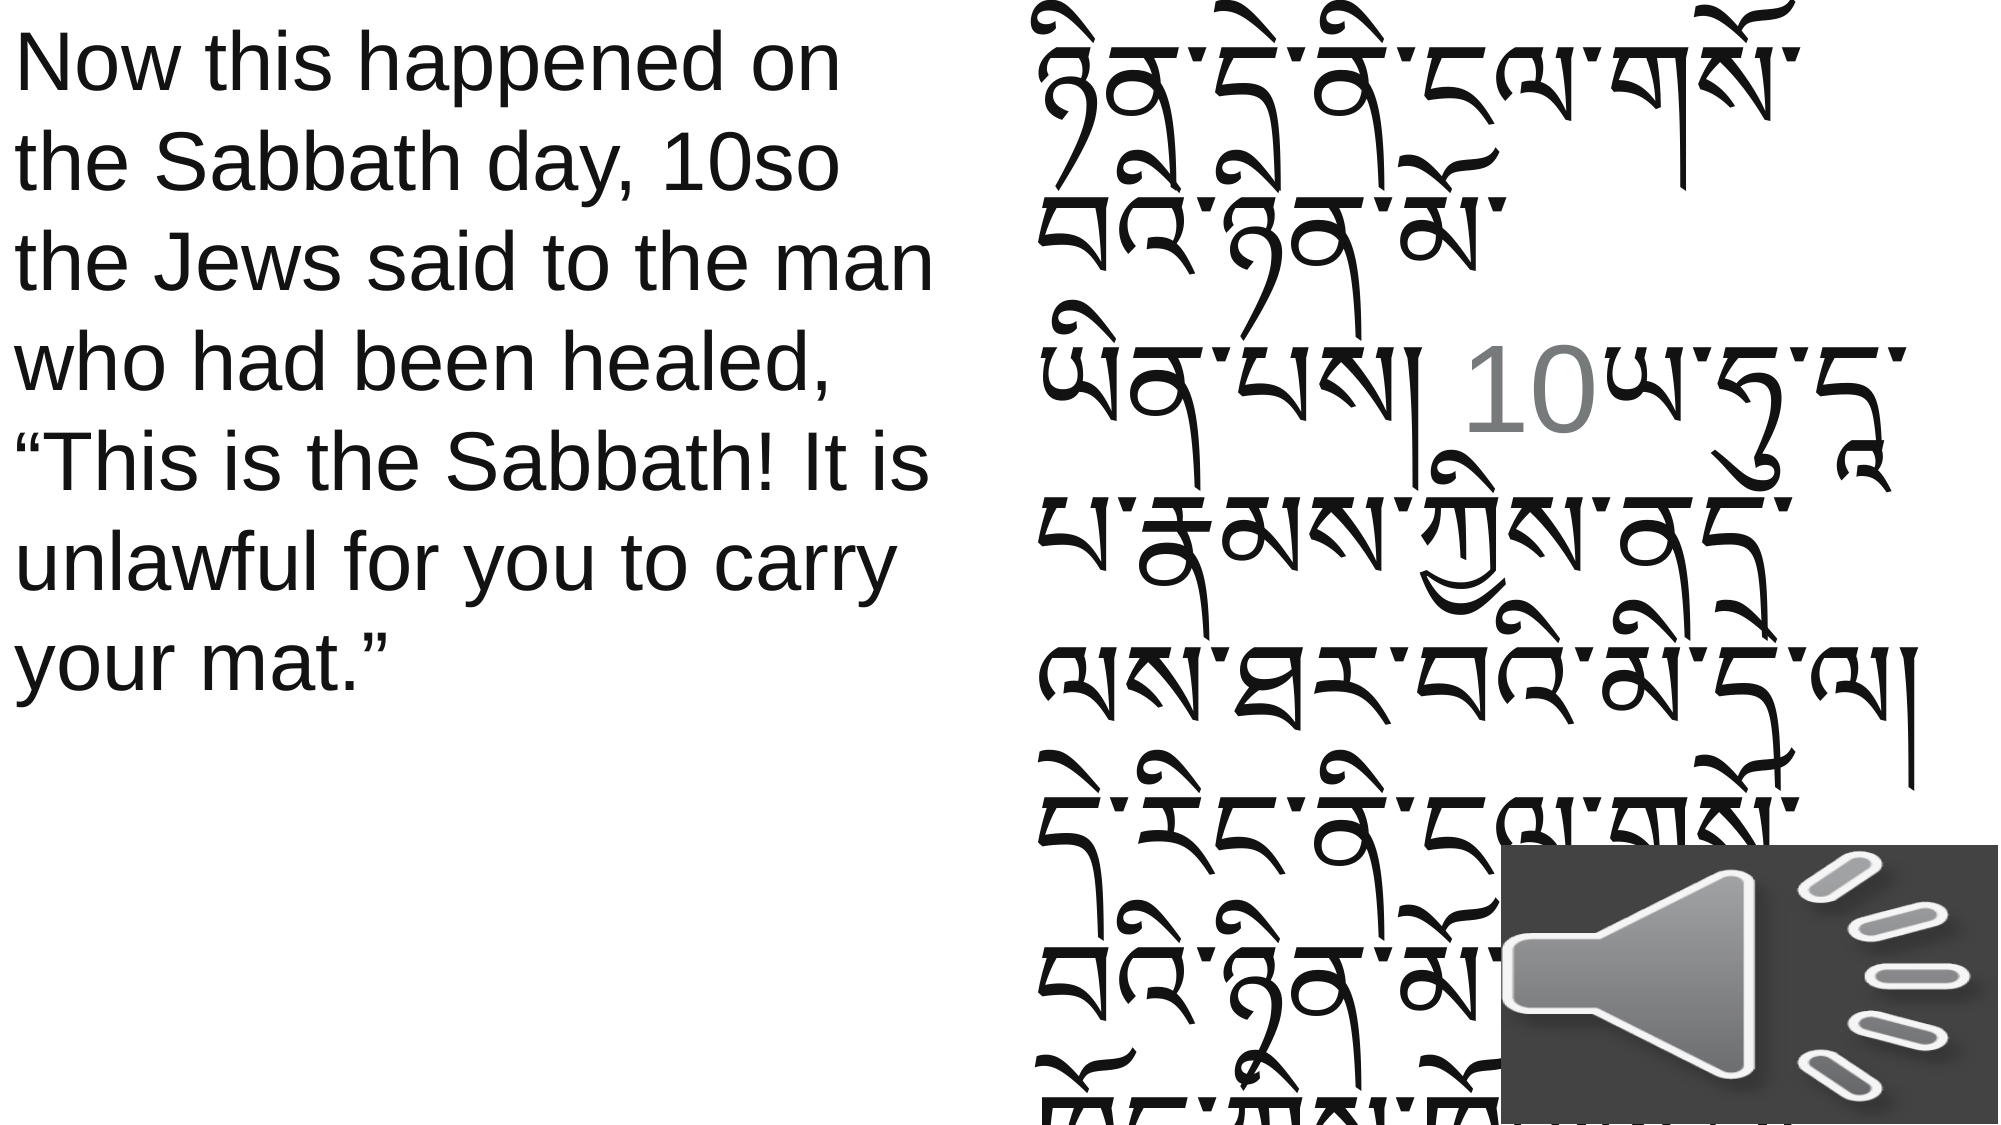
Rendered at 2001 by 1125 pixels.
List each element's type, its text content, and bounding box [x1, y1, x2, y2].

picture [1500, 843, 2000, 1125]
text_box ཉིན་དེ་ནི་ངལ་གསོ་བའི་ཉིན་མོ་ཡིན༌པས། 10ཡ་ཧུ་དཱ་པ་རྣམས་ཀྱིས་ནད་ལས་ཐར་བའི་མི་དེ༌ལ། དེ་རིང་ནི་ངལ་གསོ་བའི་ཉིན་མོ་ཡིན་པས་ཁྱོད་ཀྱིས་ཁྱོགས་ཤིང་འཁུར་བ་ནི་བཀའ་ཁྲིམས་དང་མི་མཐུན་པ་ཡིན་ཞེས་སྨྲས་པ༌དང༌། [1019, 0, 2000, 1125]
text_box Now this happened on the Sabbath day, 10so the Jews said to the man who had been healed, “This is the Sabbath! It is unlawful for you to carry your mat.” [0, 0, 981, 1125]
